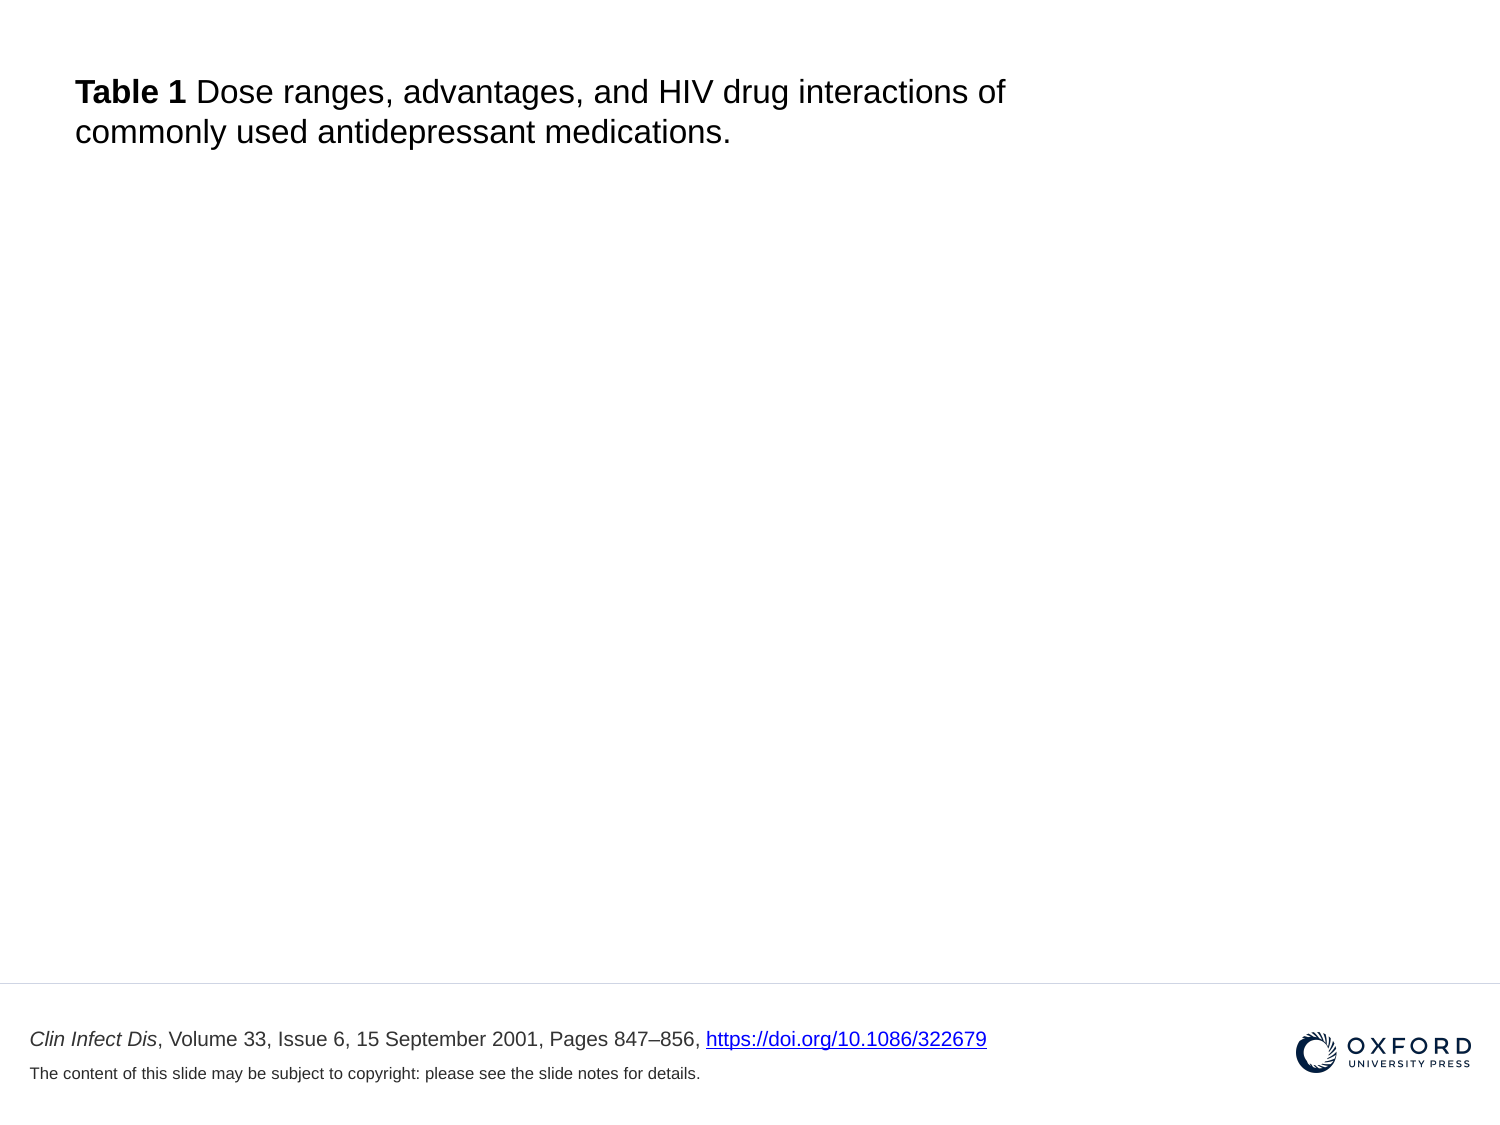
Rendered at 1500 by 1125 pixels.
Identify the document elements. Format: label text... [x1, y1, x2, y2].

picture [1296, 1032, 1471, 1073]
footer Clin Infect Dis, Volume 33, Issue 6, 15 September 2001, Pages 847–856, https://doi.org/10.1086/322679 The content of this slide may be subject to copyright: please see the slide notes for details. [0, 983, 1260, 1125]
title Table 1 Dose ranges, advantages, and HIV drug interactions of commonly used antidepressant medications. [75, 69, 1078, 171]
